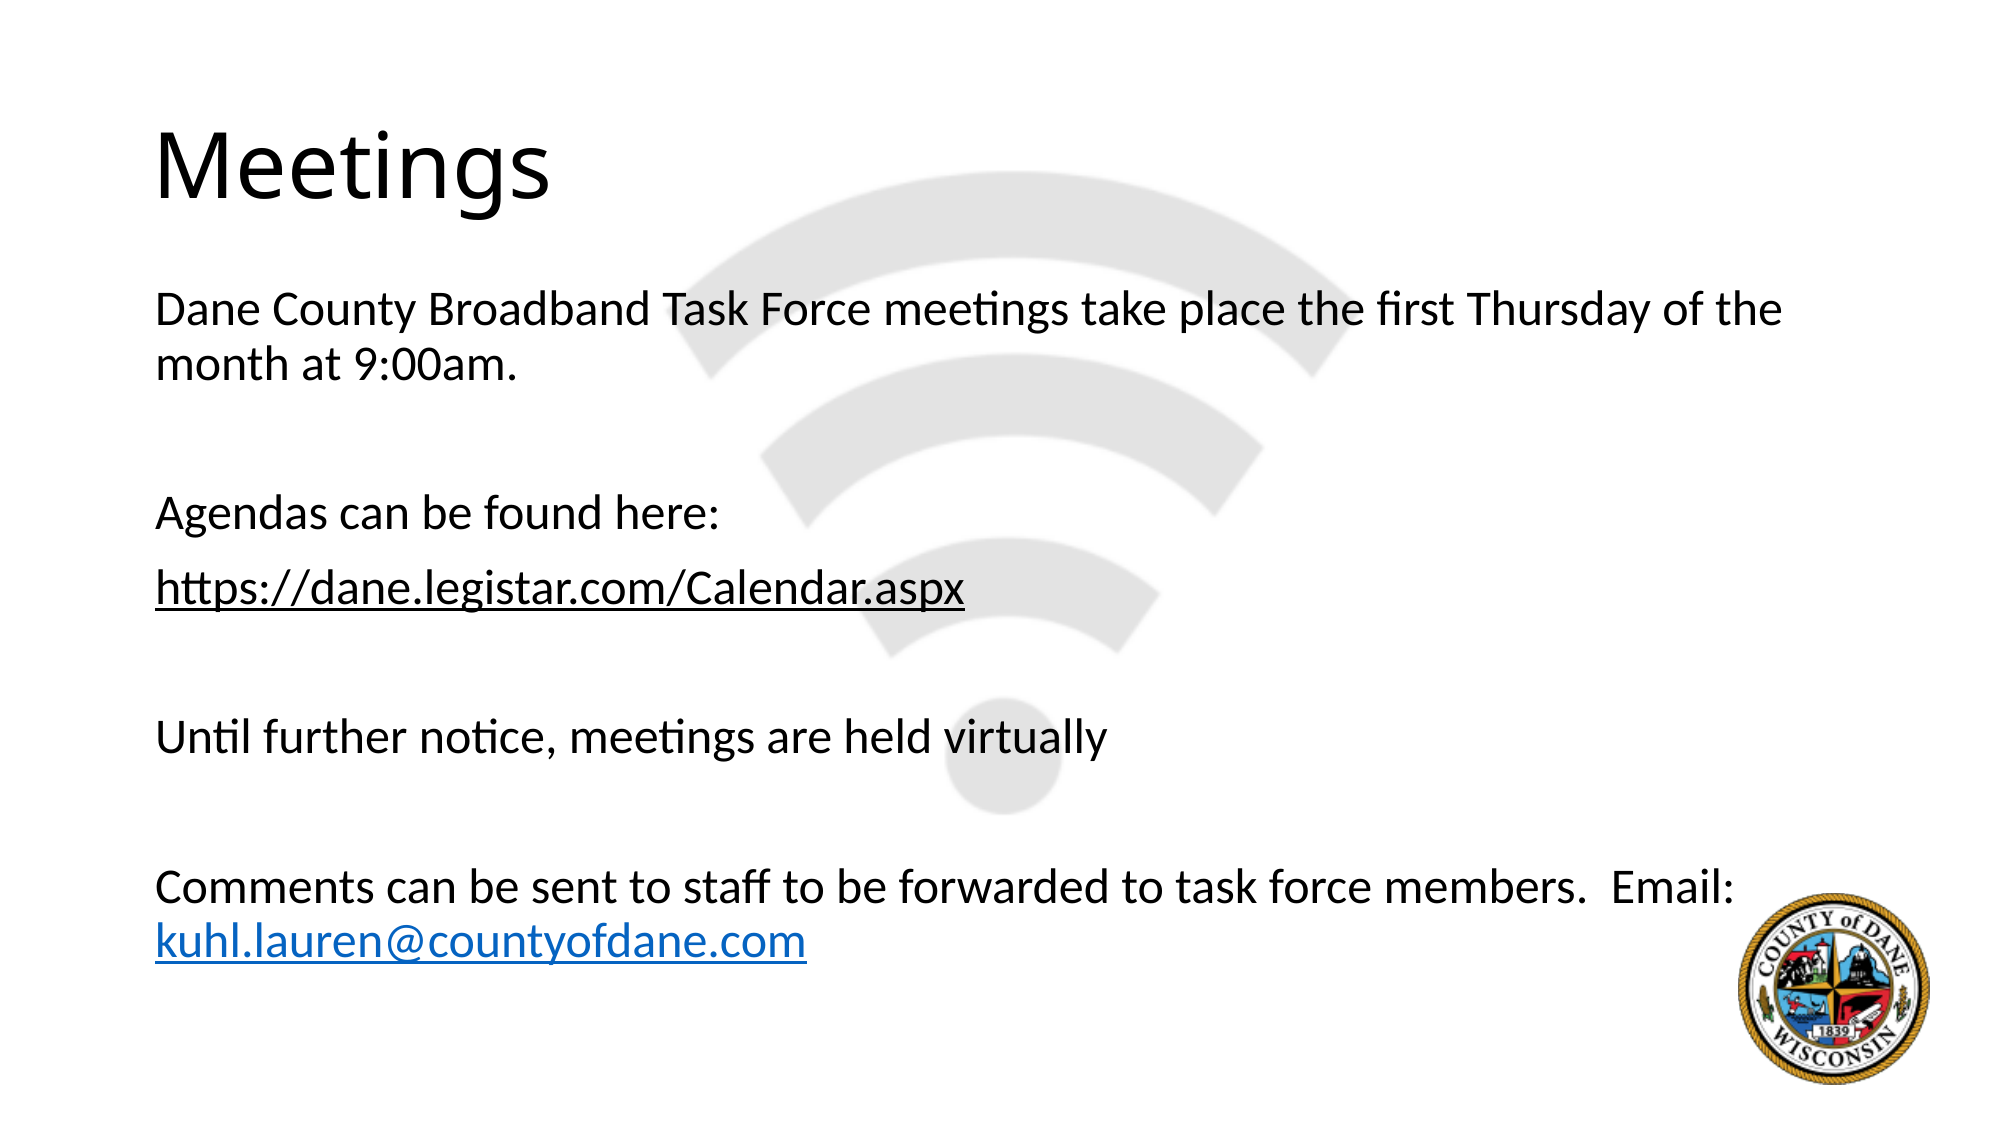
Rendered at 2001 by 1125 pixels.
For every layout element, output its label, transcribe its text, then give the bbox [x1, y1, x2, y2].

picture [626, 145, 1379, 825]
list Dane County Broadband Task Force meetings take place the first Thursday of the month at 9:00am. Agendas can be found here: https://dane.legistar.com/Calendar.aspx Until further notice, meetings are held virtually Comments can be sent to staff to be forwarded to task force members. Email: kuhl.lauren@countyofdane.com [140, 275, 1865, 989]
title Meetings [137, 59, 1863, 278]
picture [1738, 893, 1930, 1085]
